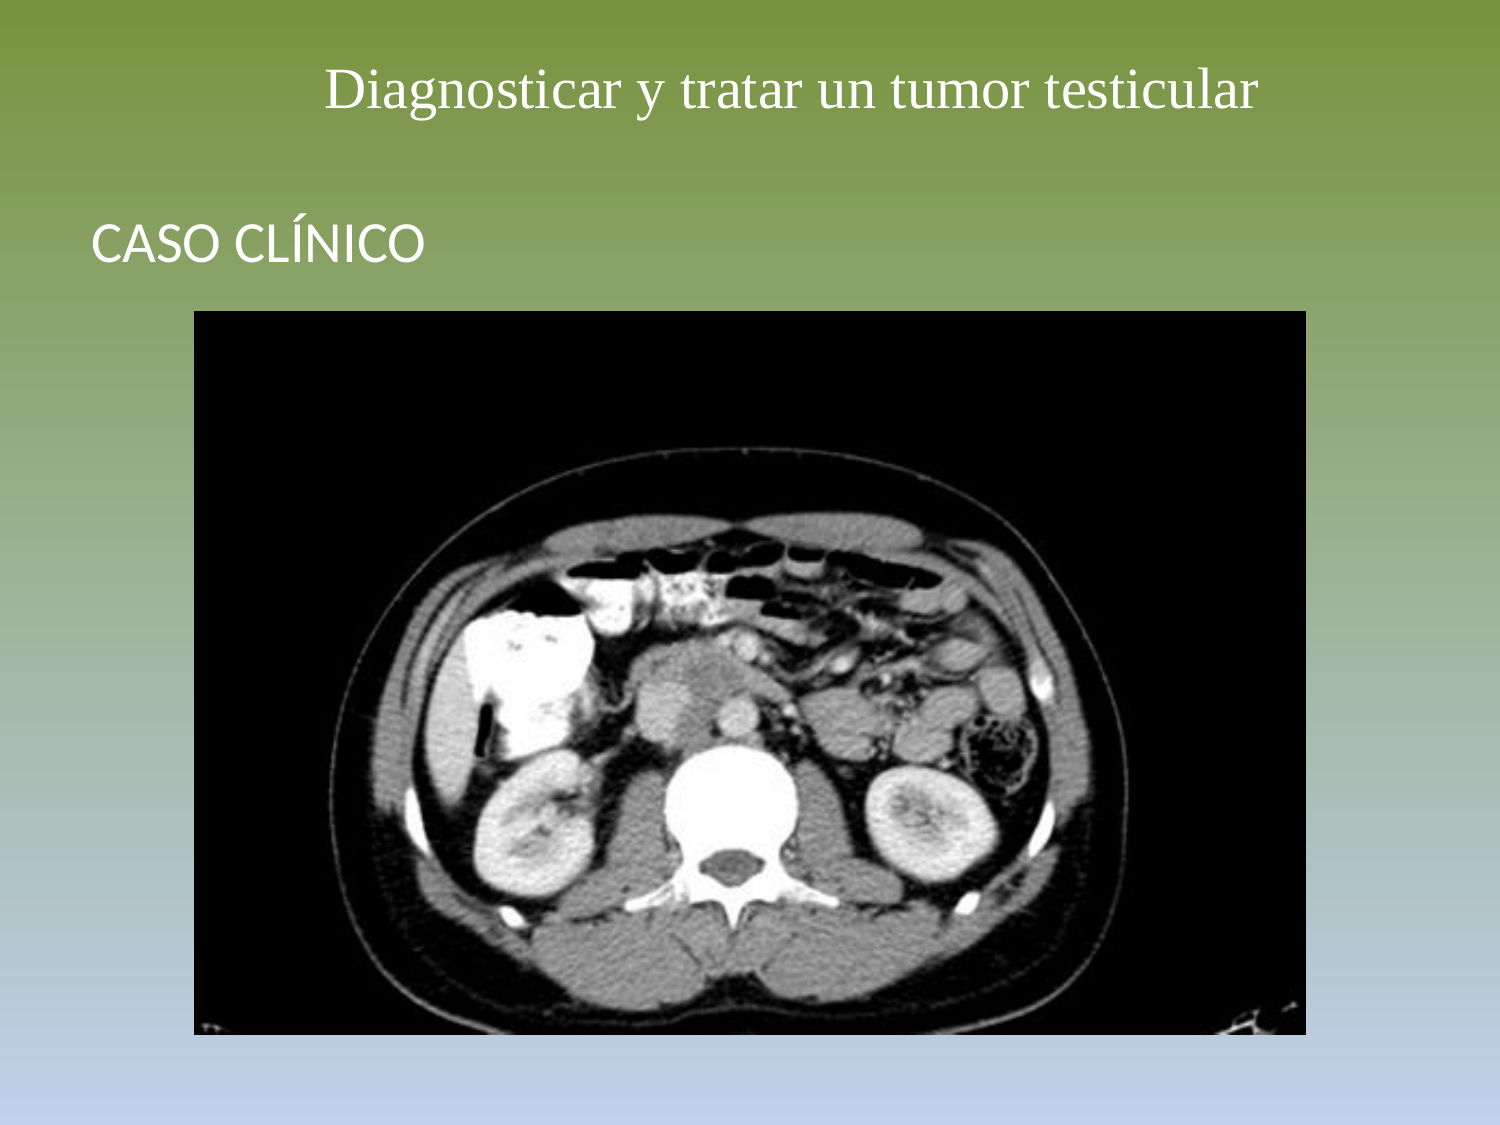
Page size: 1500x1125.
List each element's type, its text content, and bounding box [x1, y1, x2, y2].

picture [194, 311, 1306, 1036]
text_box CASO CLÍNICO [76, 196, 1447, 561]
text_box Diagnosticar y tratar un tumor testicular [309, 42, 1274, 128]
